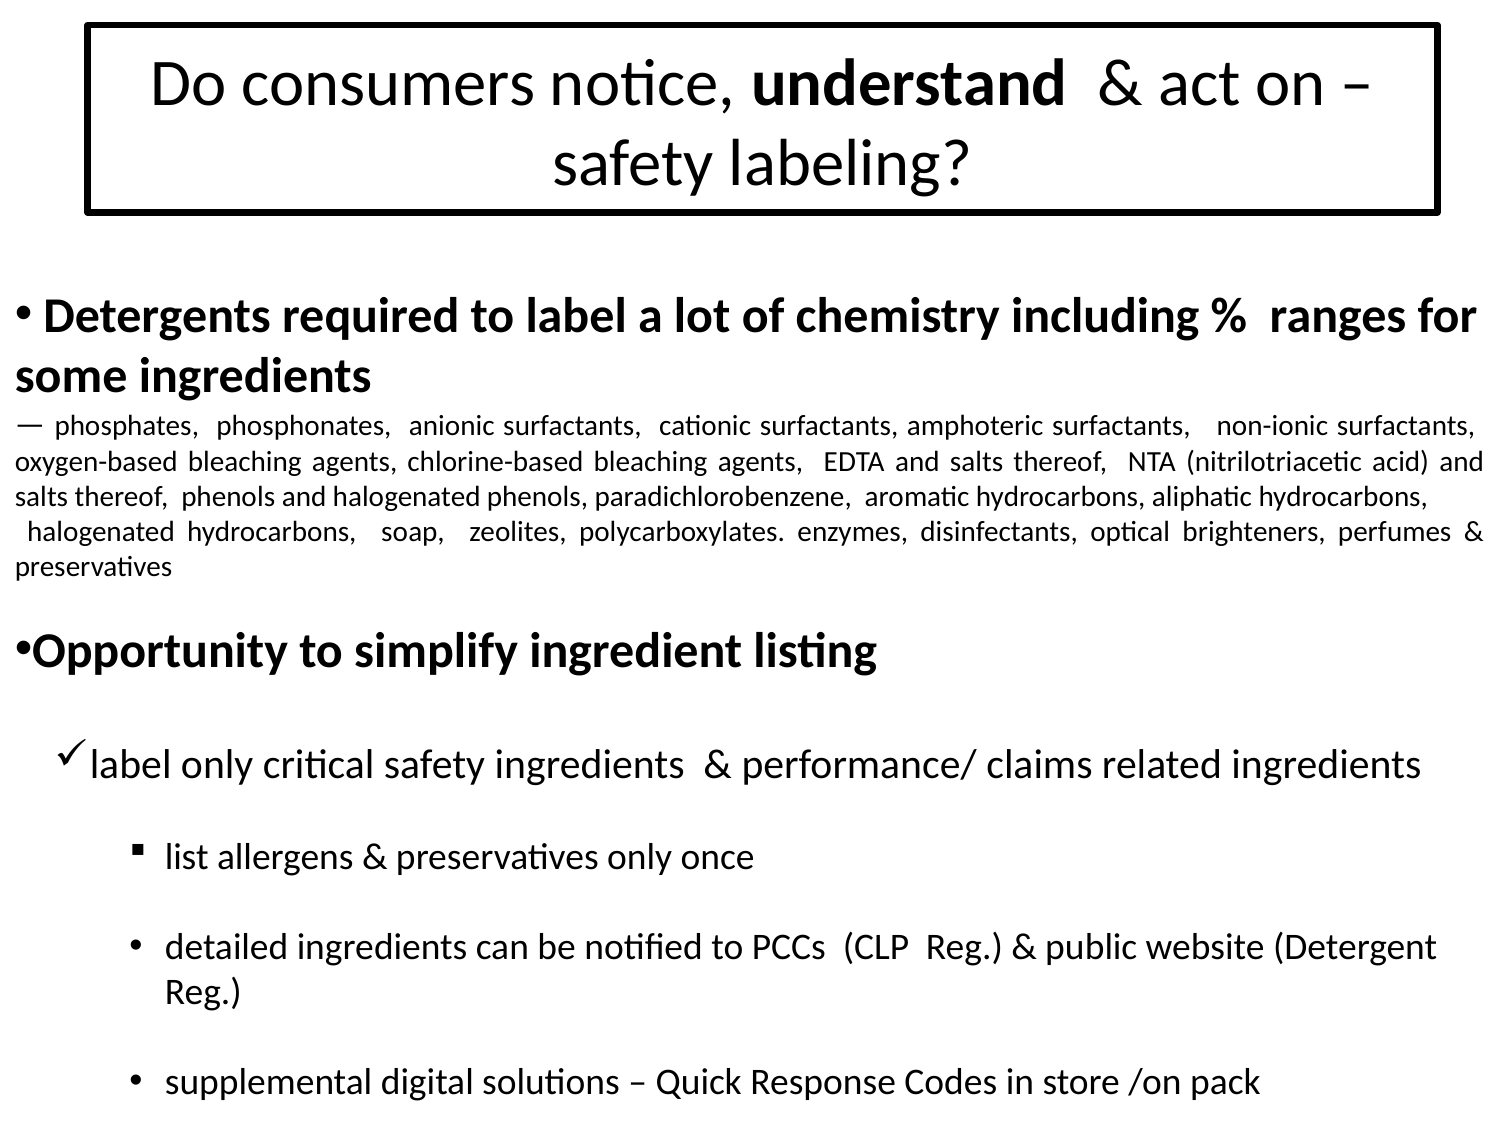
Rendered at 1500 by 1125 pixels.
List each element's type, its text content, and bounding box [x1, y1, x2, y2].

text_box Do consumers notice, understand & act on – safety labeling? [87, 24, 1438, 213]
text_box Detergents required to label a lot of chemistry including % ranges for some ingredients — phosphates, phosphonates, anionic surfactants, cationic surfactants, amphoteric surfactants, non-ionic surfactants, oxygen-based bleaching agents, chlorine-based bleaching agents, EDTA and salts thereof, NTA (nitrilotriacetic acid) and salts thereof, phenols and halogenated phenols, paradichlorobenzene, aromatic hydrocarbons, aliphatic hydrocarbons, halogenated hydrocarbons, soap, zeolites, polycarboxylates. enzymes, disinfectants, optical brighteners, perfumes & preservatives Opportunity to simplify ingredient listing label only critical safety ingredients & performance/ claims related ingredients list allergens & preservatives only once detailed ingredients can be notified to PCCs (CLP Reg.) & public website (Detergent Reg.) supplemental digital solutions – Quick Response Codes in store /on pack [0, 274, 1500, 1125]
